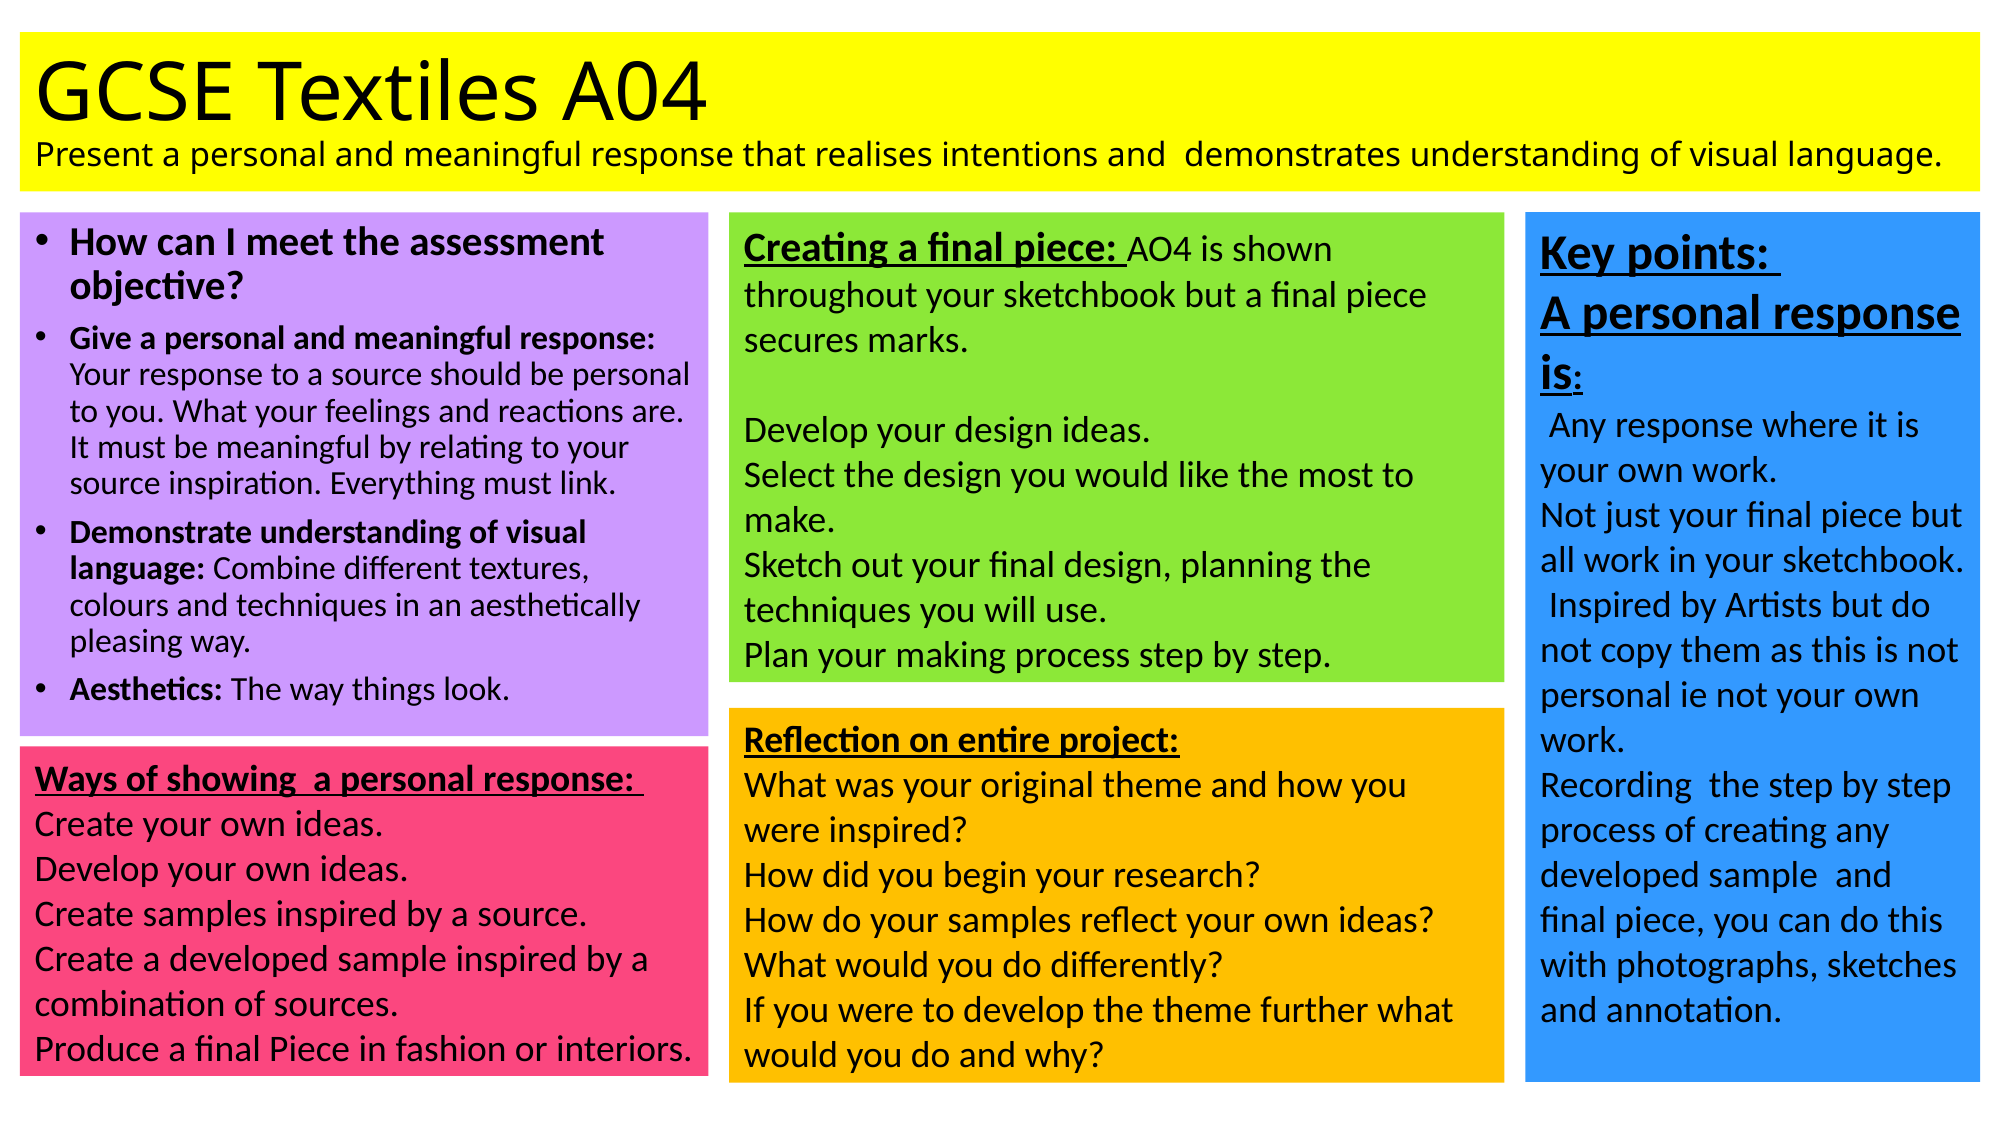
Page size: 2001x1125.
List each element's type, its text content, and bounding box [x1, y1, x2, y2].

text_box Reflection on entire project: What was your original theme and how you were inspired? How did you begin your research? How do your samples reflect your own ideas? What would you do differently? If you were to develop the theme further what would you do and why? [729, 707, 1505, 1083]
text_box Ways of showing a personal response: Create your own ideas. Develop your own ideas. Create samples inspired by a source. Create a developed sample inspired by a combination of sources. Produce a final Piece in fashion or interiors. [19, 746, 709, 1076]
list How can I meet the assessment objective? Give a personal and meaningful response: Your response to a source should be personal to you. What your feelings and reactions are. It must be meaningful by relating to your source inspiration. Everything must link. Demonstrate understanding of visual language: Combine different textures, colours and techniques in an aesthetically pleasing way. Aesthetics: The way things look. [19, 212, 709, 737]
text_box Key points: A personal response is: Any response where it is your own work. Not just your final piece but all work in your sketchbook. Inspired by Artists but do not copy them as this is not personal ie not your own work. Recording the step by step process of creating any developed sample and final piece, you can do this with photographs, sketches and annotation. [1525, 212, 1981, 1082]
title GCSE Textiles A04 Present a personal and meaningful response that realises intentions and demonstrates understanding of visual language. [19, 32, 1981, 192]
text_box Creating a final piece: AO4 is shown throughout your sketchbook but a final piece secures marks. Develop your design ideas. Select the design you would like the most to make. Sketch out your final design, planning the techniques you will use. Plan your making process step by step. [729, 212, 1505, 683]
